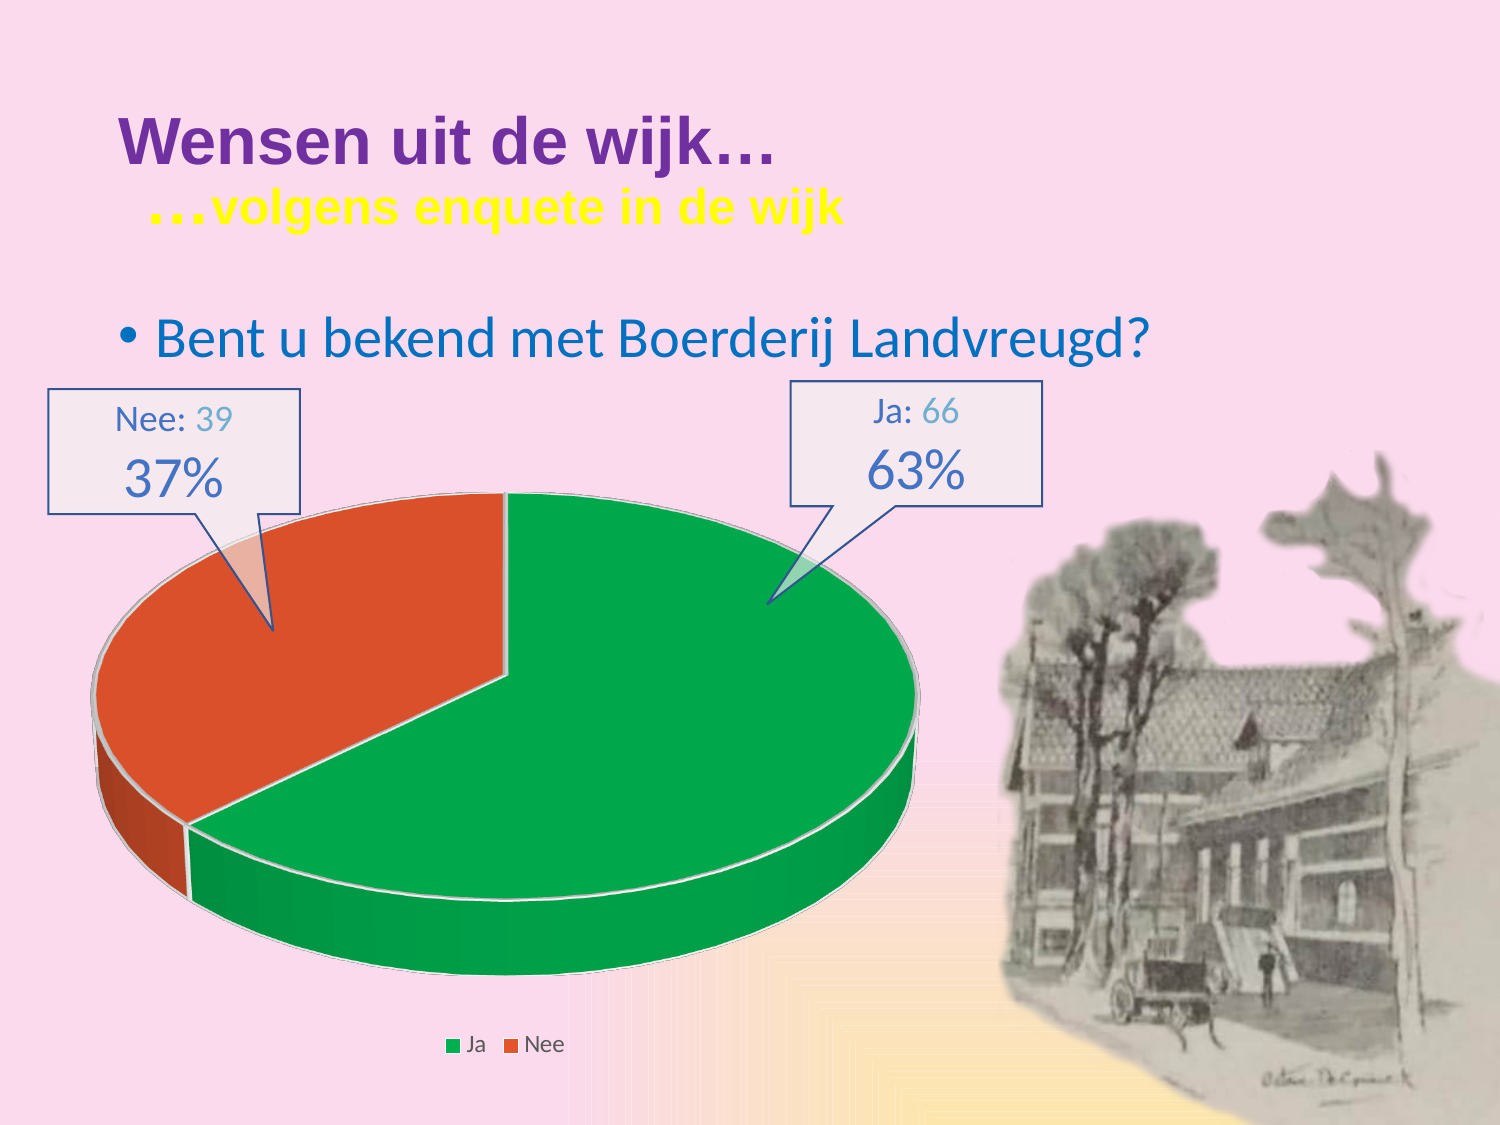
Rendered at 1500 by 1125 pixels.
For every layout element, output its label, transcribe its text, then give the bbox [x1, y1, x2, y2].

picture [992, 450, 1500, 1125]
text_box Nee: 39 37% [47, 388, 301, 451]
chart [28, 451, 983, 1065]
text_box …volgens enquete in de wijk [129, 140, 1424, 266]
text_box Ja: 66 63% [789, 380, 1044, 508]
title Wensen uit de wijk… [103, 59, 1397, 227]
list Bent u bekend met Boerderij Landvreugd? [103, 299, 1397, 1014]
